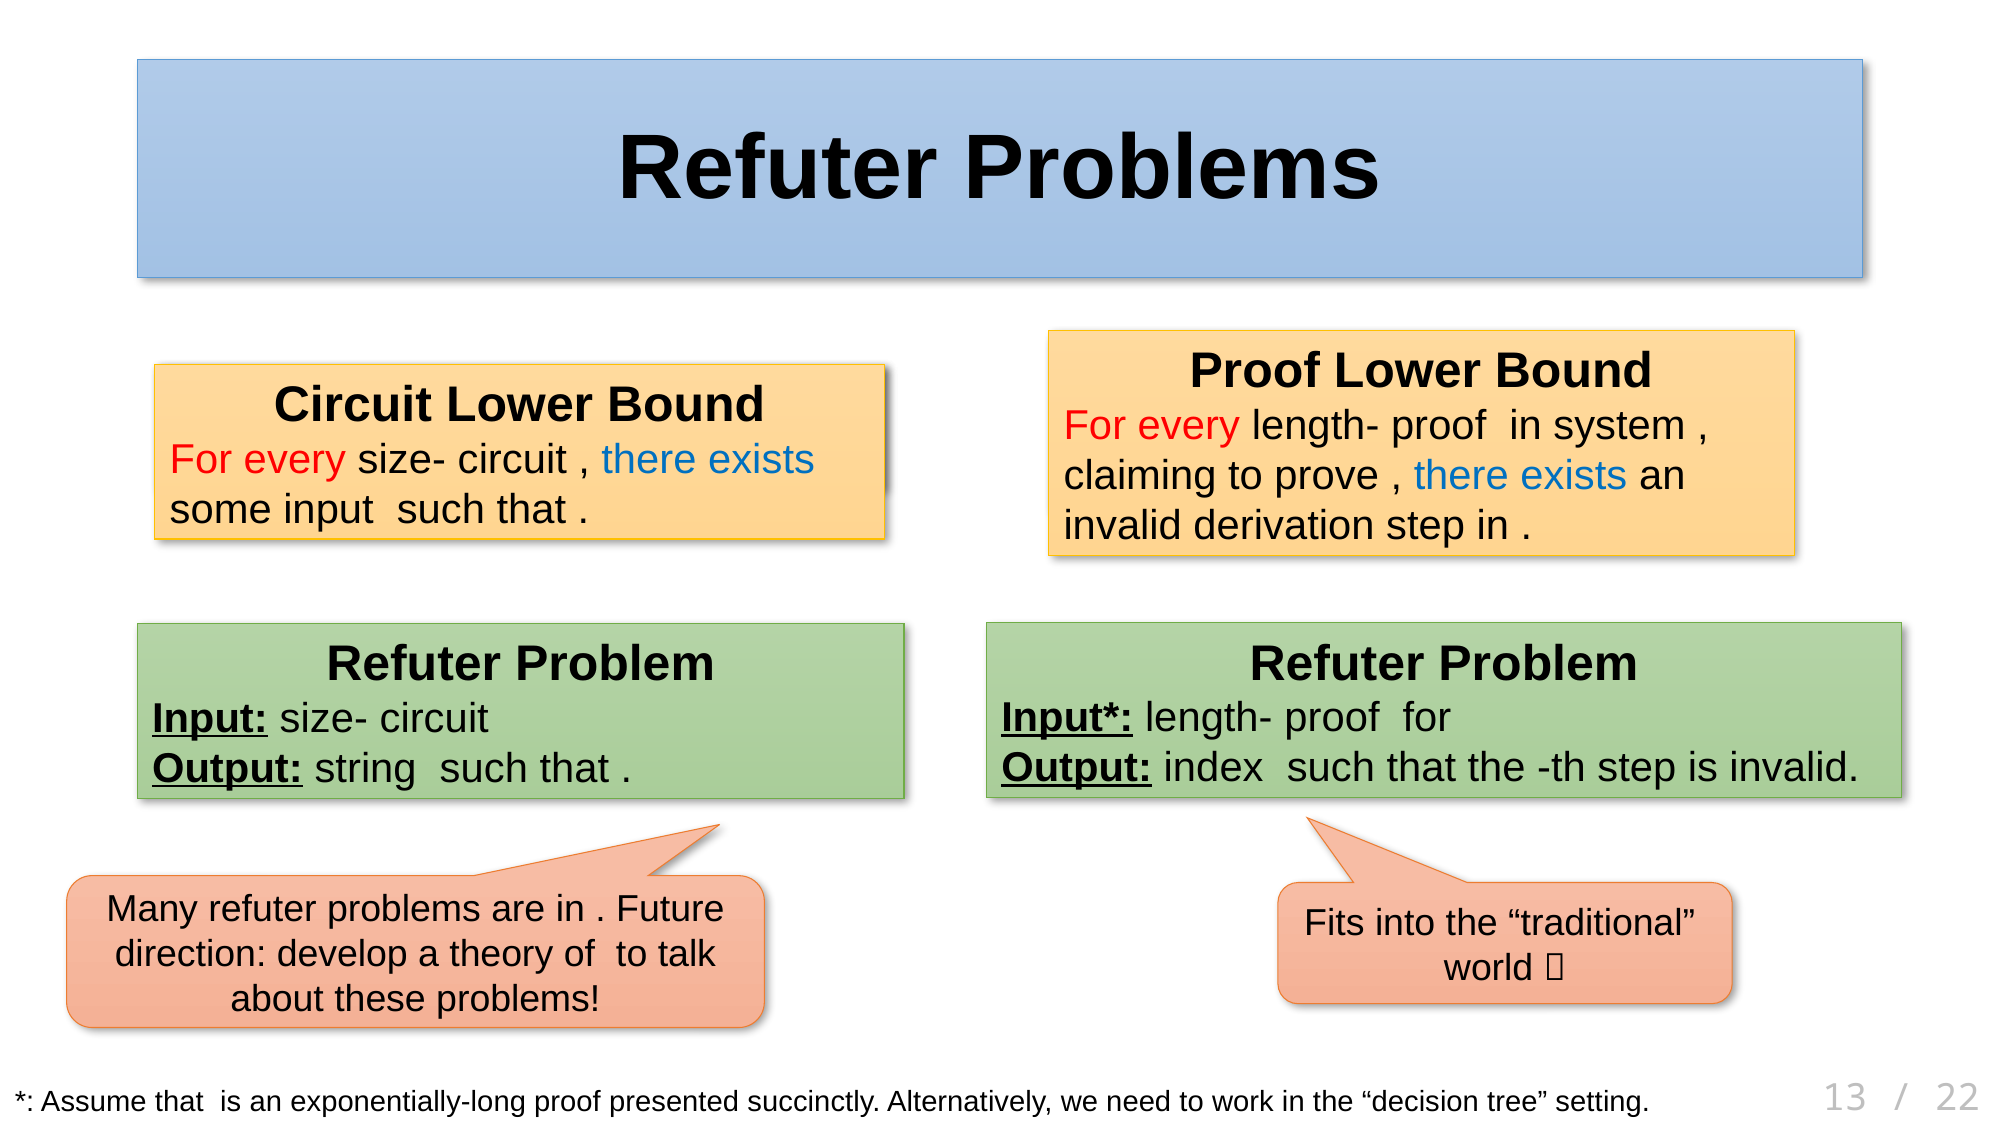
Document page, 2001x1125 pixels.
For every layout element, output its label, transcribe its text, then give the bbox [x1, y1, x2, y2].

title Refuter Problems [137, 59, 1863, 278]
text_box 13 / 22 [1807, 1065, 2000, 1125]
